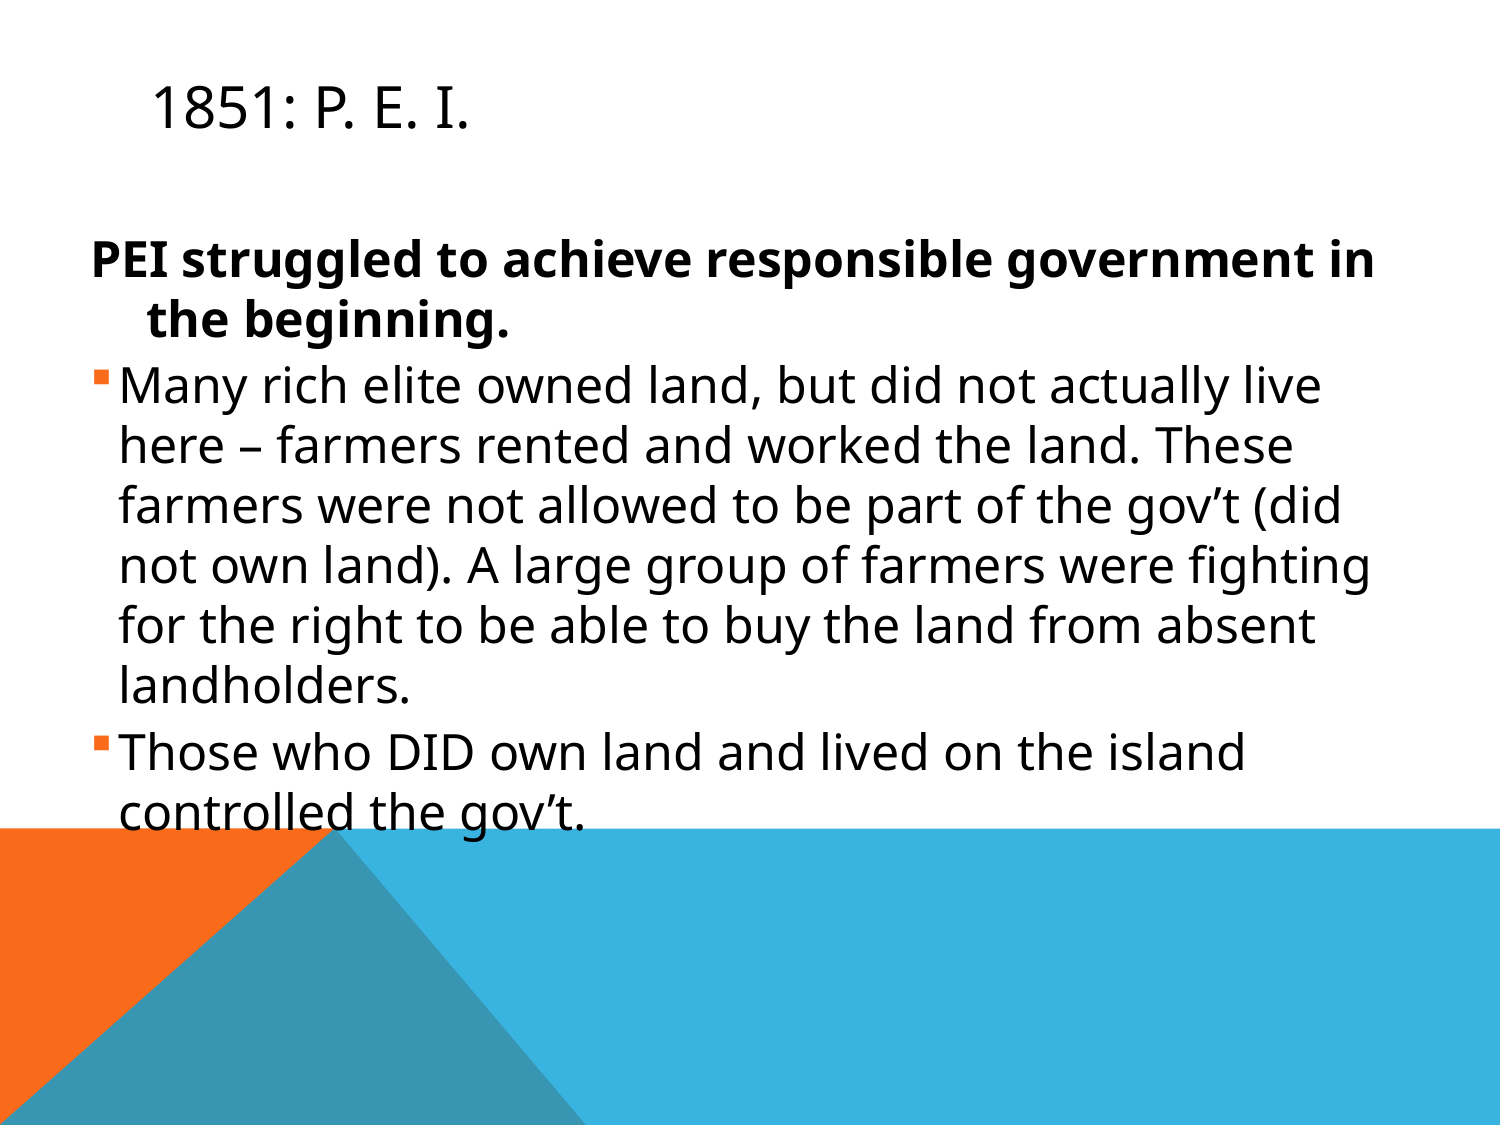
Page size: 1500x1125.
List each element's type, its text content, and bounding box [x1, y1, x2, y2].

title 1851: P. E. I. [135, 60, 1369, 150]
list PEI struggled to achieve responsible government in the beginning. Many rich elite owned land, but did not actually live here – farmers rented and worked the land. These farmers were not allowed to be part of the gov’t (did not own land). A large group of farmers were fighting for the right to be able to buy the land from absent landholders. Those who DID own land and lived on the island controlled the gov’t. [75, 219, 1425, 1047]
